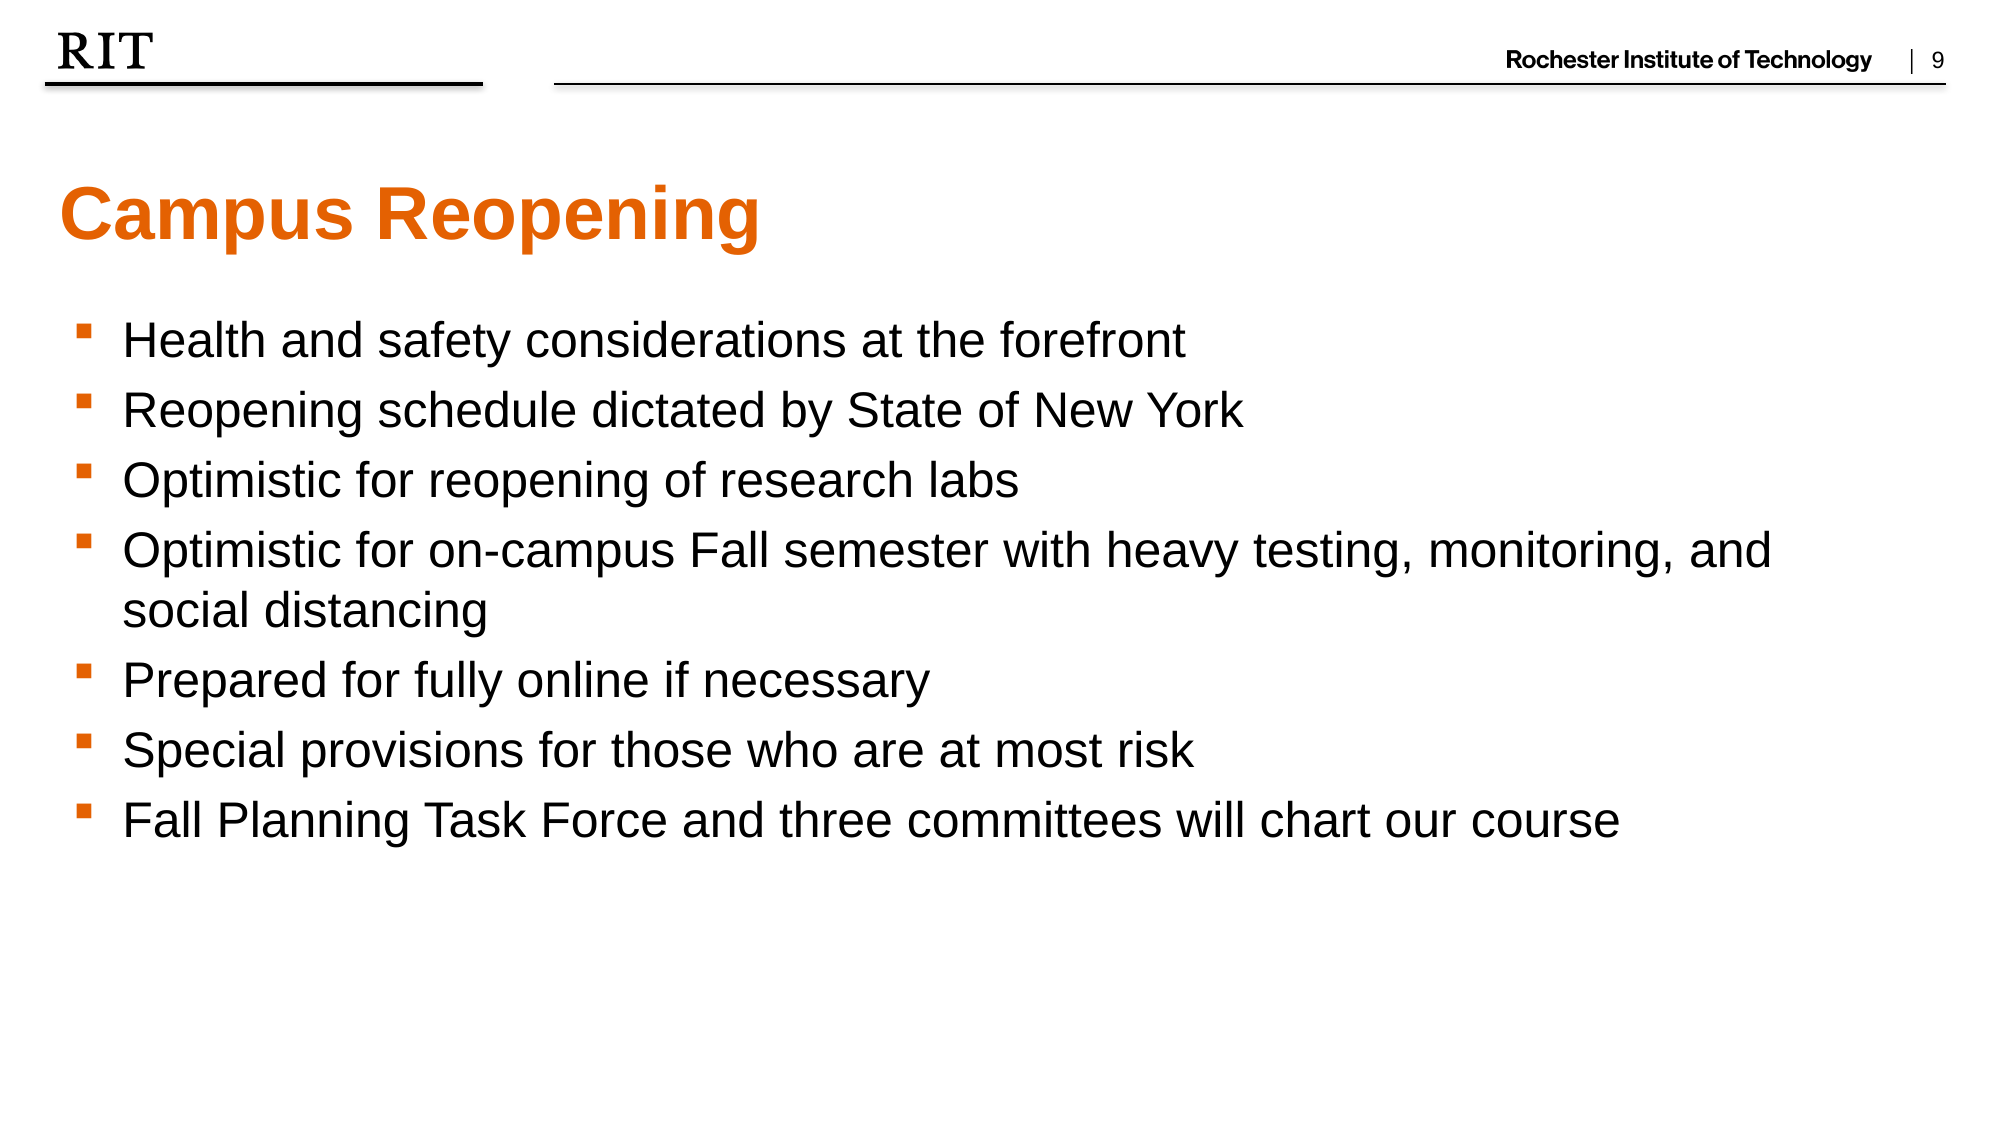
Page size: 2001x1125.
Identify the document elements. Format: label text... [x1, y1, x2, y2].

list Campus Reopening [44, 157, 1946, 272]
picture [53, 24, 156, 77]
list Health and safety considerations at the forefront Reopening schedule dictated by State of New York Optimistic for reopening of research labs Optimistic for on-campus Fall semester with heavy testing, monitoring, and social distancing Prepared for fully online if necessary Special provisions for those who are at most risk Fall Planning Task Force and three committees will chart our course [57, 300, 1879, 879]
picture [1507, 50, 1872, 72]
